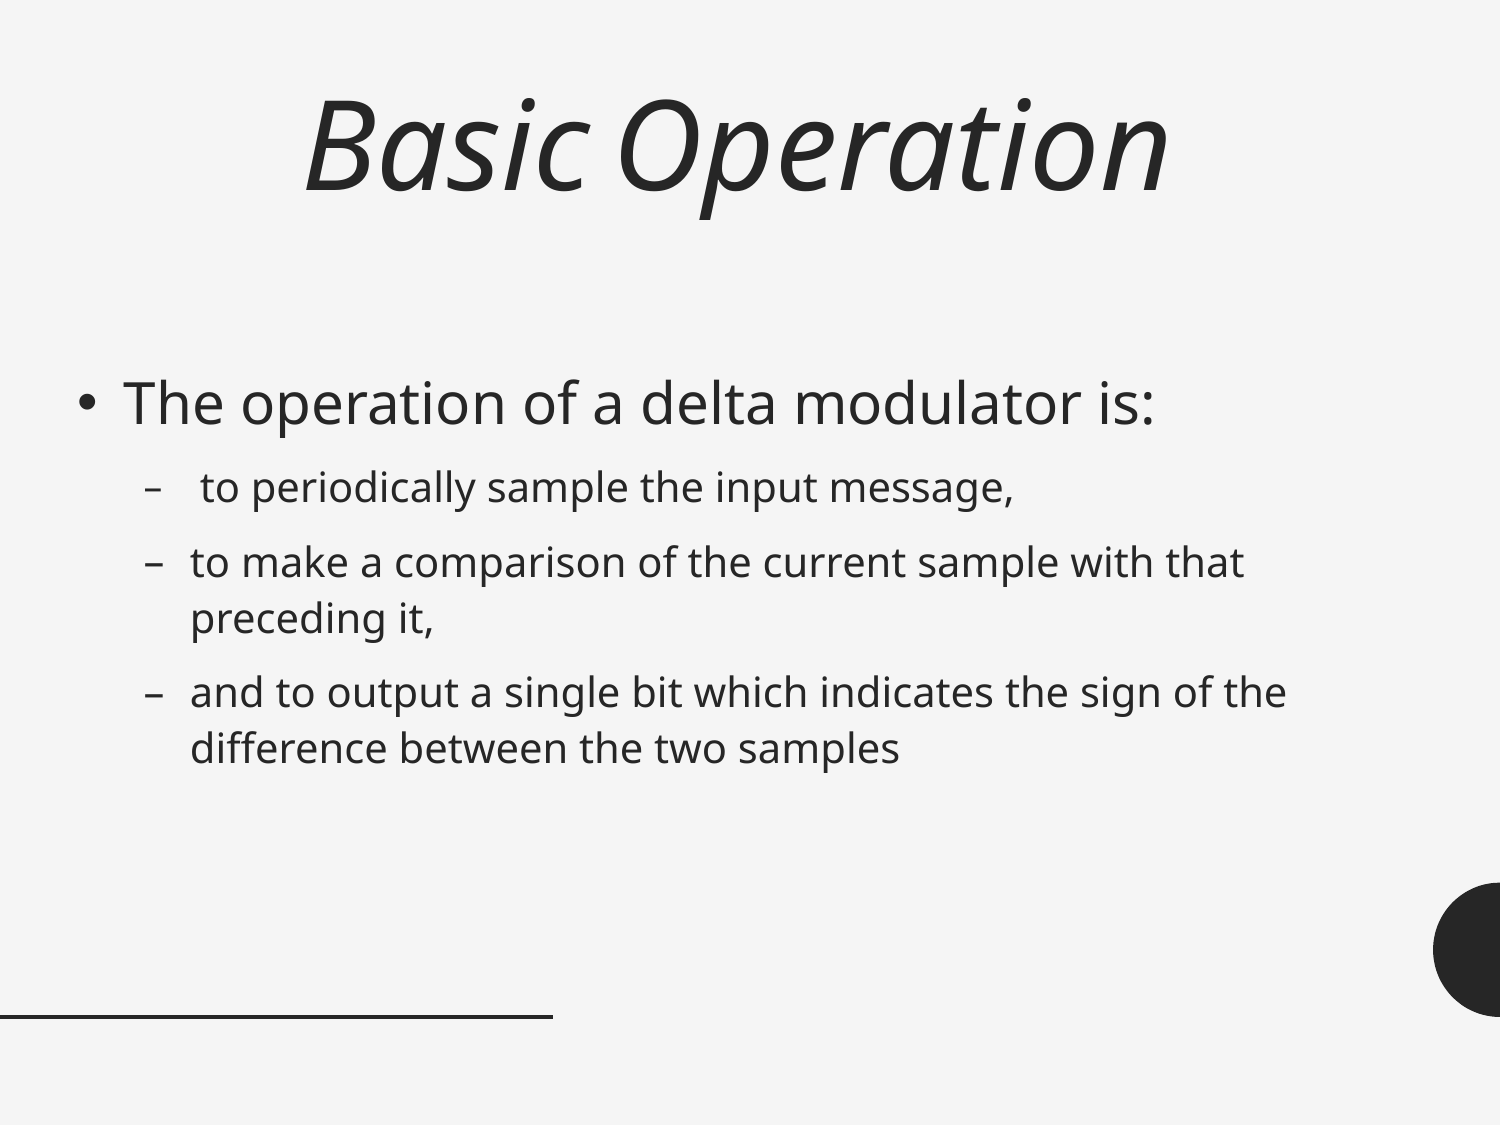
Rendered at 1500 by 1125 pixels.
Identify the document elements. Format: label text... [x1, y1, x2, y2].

list The operation of a delta modulator is: to periodically sample the input message, to make a comparison of the current sample with that preceding it, and to output a single bit which indicates the sign of the difference between the two samples [62, 350, 1413, 831]
title Basic Operation [62, 75, 1413, 238]
